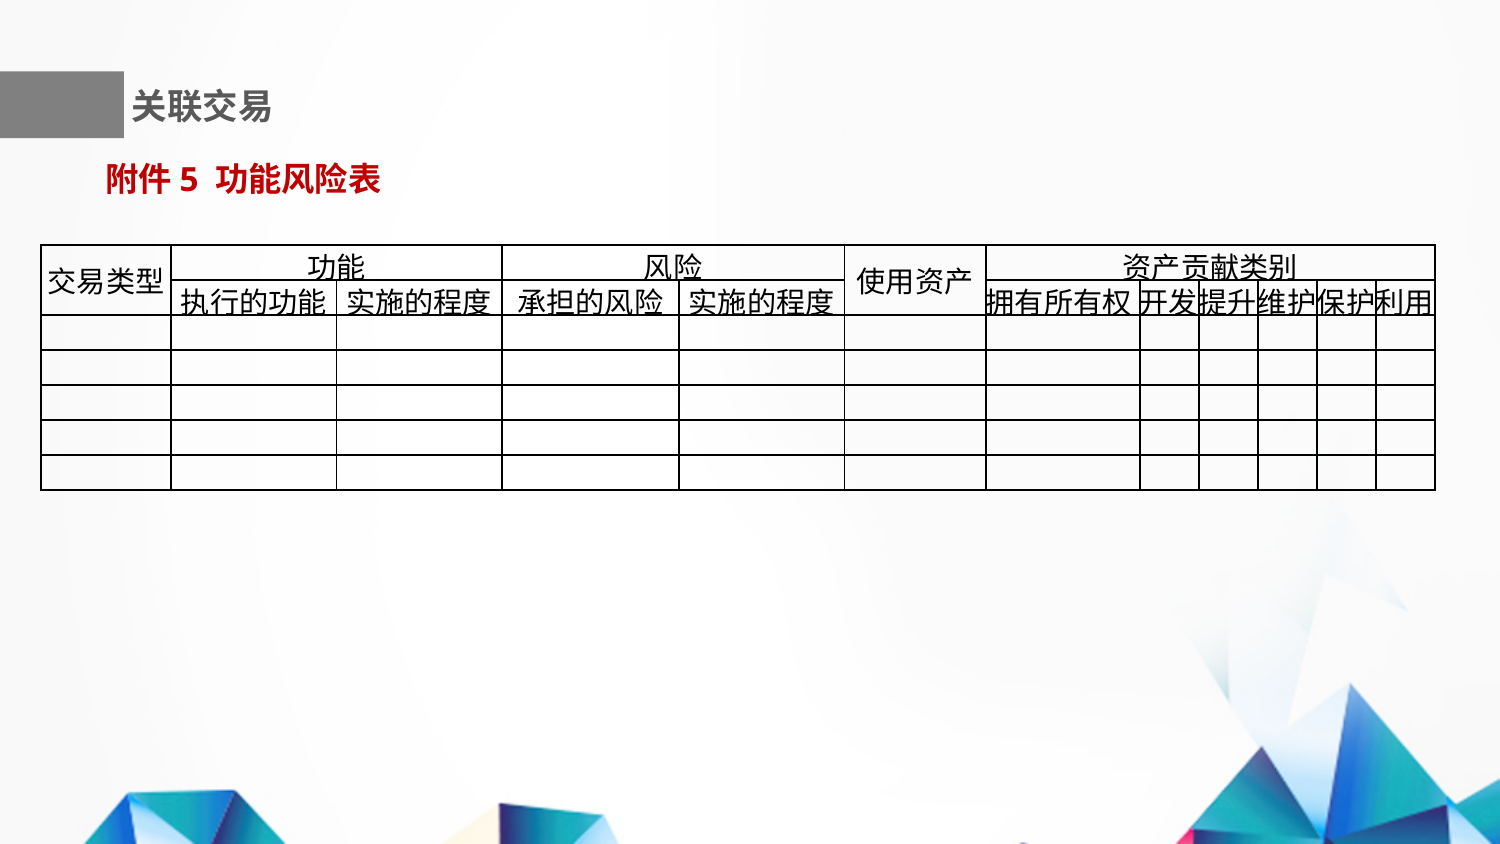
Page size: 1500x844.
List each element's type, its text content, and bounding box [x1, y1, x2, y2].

table_cell 开发 [1141, 281, 1198, 314]
table_cell [503, 316, 678, 349]
table_cell [845, 456, 985, 489]
table_cell [503, 351, 678, 384]
table_cell [680, 386, 844, 419]
table_cell [172, 421, 336, 454]
table_cell [680, 421, 844, 454]
table_cell [1200, 386, 1257, 419]
table_cell [1318, 456, 1375, 489]
table_cell [1200, 421, 1257, 454]
table_cell 承担的风险 [503, 281, 678, 314]
table_cell [1141, 386, 1198, 419]
table_cell [845, 421, 985, 454]
table_cell [845, 316, 985, 349]
table_cell [845, 386, 985, 419]
table_cell 维护 [1259, 281, 1316, 314]
table_cell [337, 351, 501, 384]
table_cell [1318, 386, 1375, 419]
table_cell [1318, 316, 1375, 349]
table_cell [337, 456, 501, 489]
table_cell [1141, 316, 1198, 349]
table_header 使用资产 [845, 246, 985, 314]
table_cell [42, 386, 170, 419]
table_cell [680, 316, 844, 349]
table_cell 实施的程度 [337, 281, 501, 314]
table_header 交易类型 [42, 246, 170, 314]
table_cell [1318, 351, 1375, 384]
table_cell [1259, 421, 1316, 454]
table_cell [987, 421, 1139, 454]
table_cell [987, 316, 1139, 349]
table_cell [1141, 456, 1198, 489]
text_box 关联交易 [117, 70, 417, 138]
table_cell [172, 456, 336, 489]
text_box 附件5 功能风险表 [23, 138, 1137, 206]
table_cell [845, 351, 985, 384]
table_cell [1259, 316, 1316, 349]
table_header 风险 [503, 246, 844, 279]
table_cell [337, 386, 501, 419]
table_cell [42, 316, 170, 349]
table_header 资产贡献类别 [987, 246, 1434, 279]
table_cell [1377, 351, 1434, 384]
table_cell [1377, 316, 1434, 349]
table_cell [42, 456, 170, 489]
table_cell [503, 421, 678, 454]
table_cell [1200, 351, 1257, 384]
table_cell [987, 351, 1139, 384]
table_cell [503, 456, 678, 489]
table_cell 提升 [1200, 281, 1257, 314]
table_cell [172, 316, 336, 349]
table_cell 拥有所有权 [987, 281, 1139, 314]
table_cell [1318, 421, 1375, 454]
table_cell [1259, 386, 1316, 419]
table_cell [1377, 456, 1434, 489]
table_cell [172, 386, 336, 419]
table_cell [1200, 456, 1257, 489]
table_cell [503, 386, 678, 419]
table_cell [1377, 421, 1434, 454]
table_cell [1377, 386, 1434, 419]
table_cell [1141, 421, 1198, 454]
table_cell [42, 351, 170, 384]
table_cell [987, 456, 1139, 489]
table_cell [680, 456, 844, 489]
table_cell [172, 351, 336, 384]
table_cell [987, 386, 1139, 419]
table_cell 实施的程度 [680, 281, 844, 314]
table_cell [337, 421, 501, 454]
table_cell 保护 [1318, 281, 1375, 314]
table_cell [1200, 316, 1257, 349]
table_cell [1259, 456, 1316, 489]
picture [0, 0, 1500, 844]
table_cell [337, 316, 501, 349]
table_cell [1259, 351, 1316, 384]
table_header 功能 [172, 246, 501, 279]
table_cell [680, 351, 844, 384]
table_cell 利用 [1377, 281, 1434, 314]
table_cell 执行的功能 [172, 281, 336, 314]
table_cell [42, 421, 170, 454]
table_cell [1141, 351, 1198, 384]
